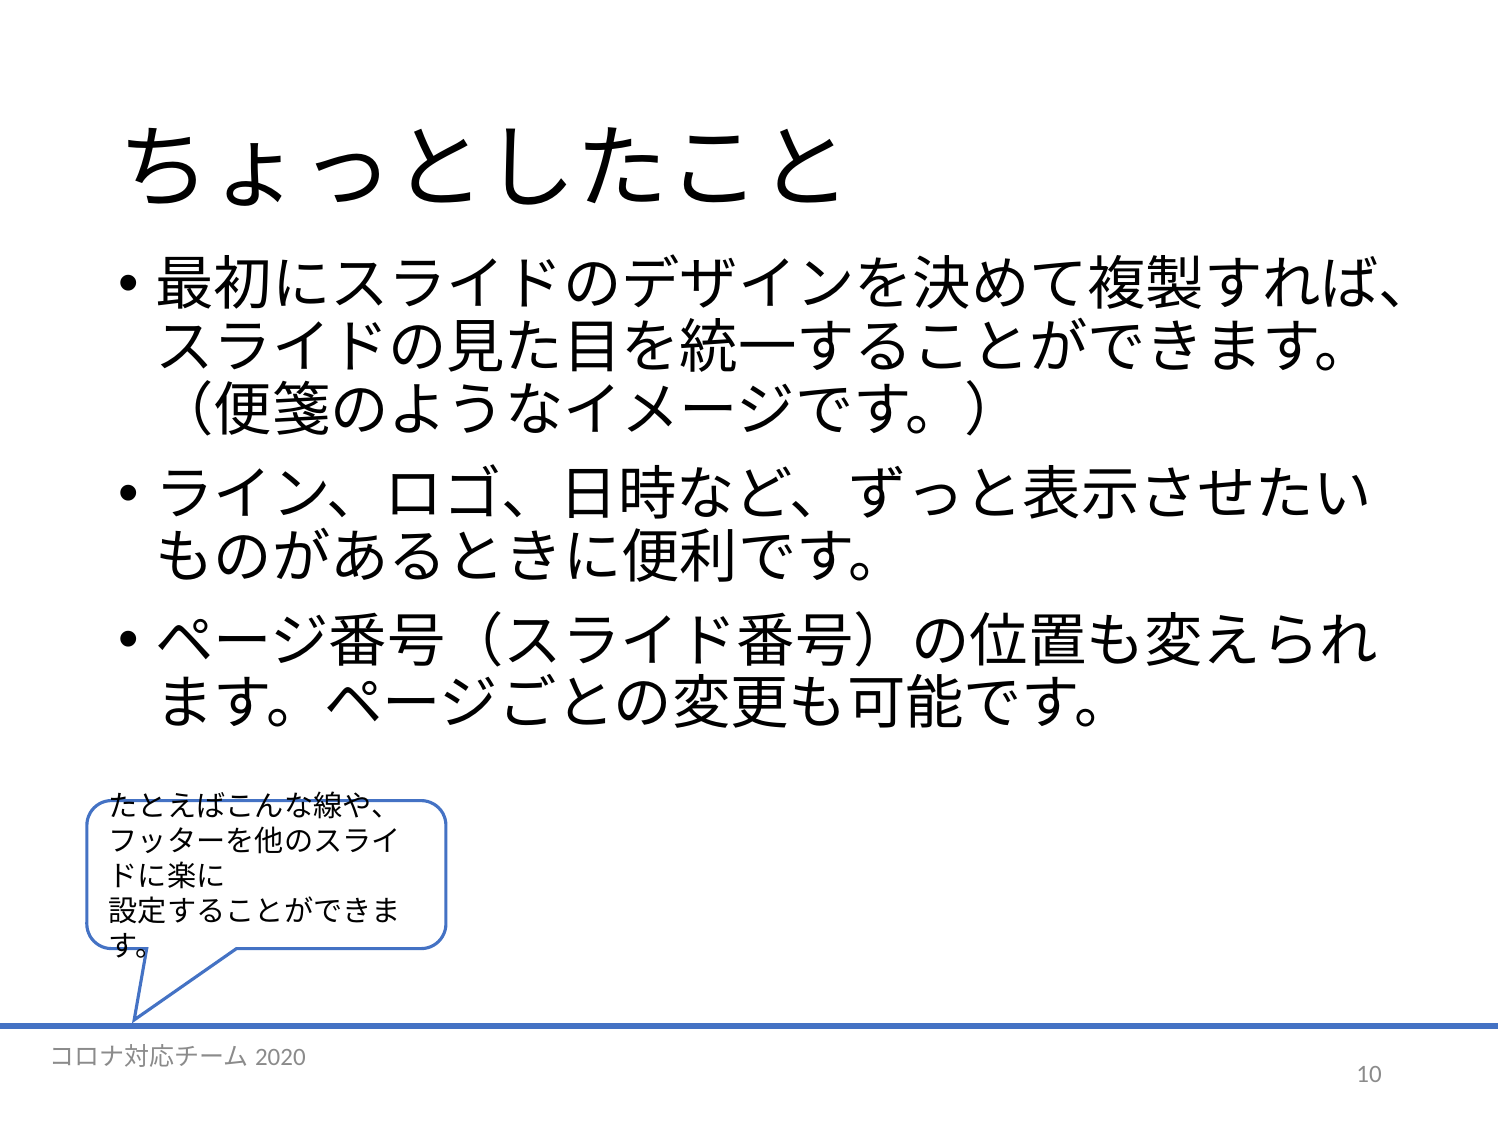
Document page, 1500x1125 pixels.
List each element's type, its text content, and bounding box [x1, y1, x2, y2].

footer コロナ対応チーム2020 [34, 1026, 541, 1086]
title ちょっとしたこと [103, 83, 1397, 246]
text_box たとえばこんな線や、フッターを他のスライドに楽に 設定することができます。 [85, 799, 447, 1023]
list 最初にスライドのデザインを決めて複製すれば、スライドの見た目を統一することができます。（便箋のようなイメージです。） ライン、ロゴ、日時など、ずっと表示させたいものがあるときに便利です。 ページ番号（スライド番号）の位置も変えられます。ページごとの変更も可能です。 [103, 246, 1397, 967]
slide_number 10 [1059, 1042, 1397, 1103]
